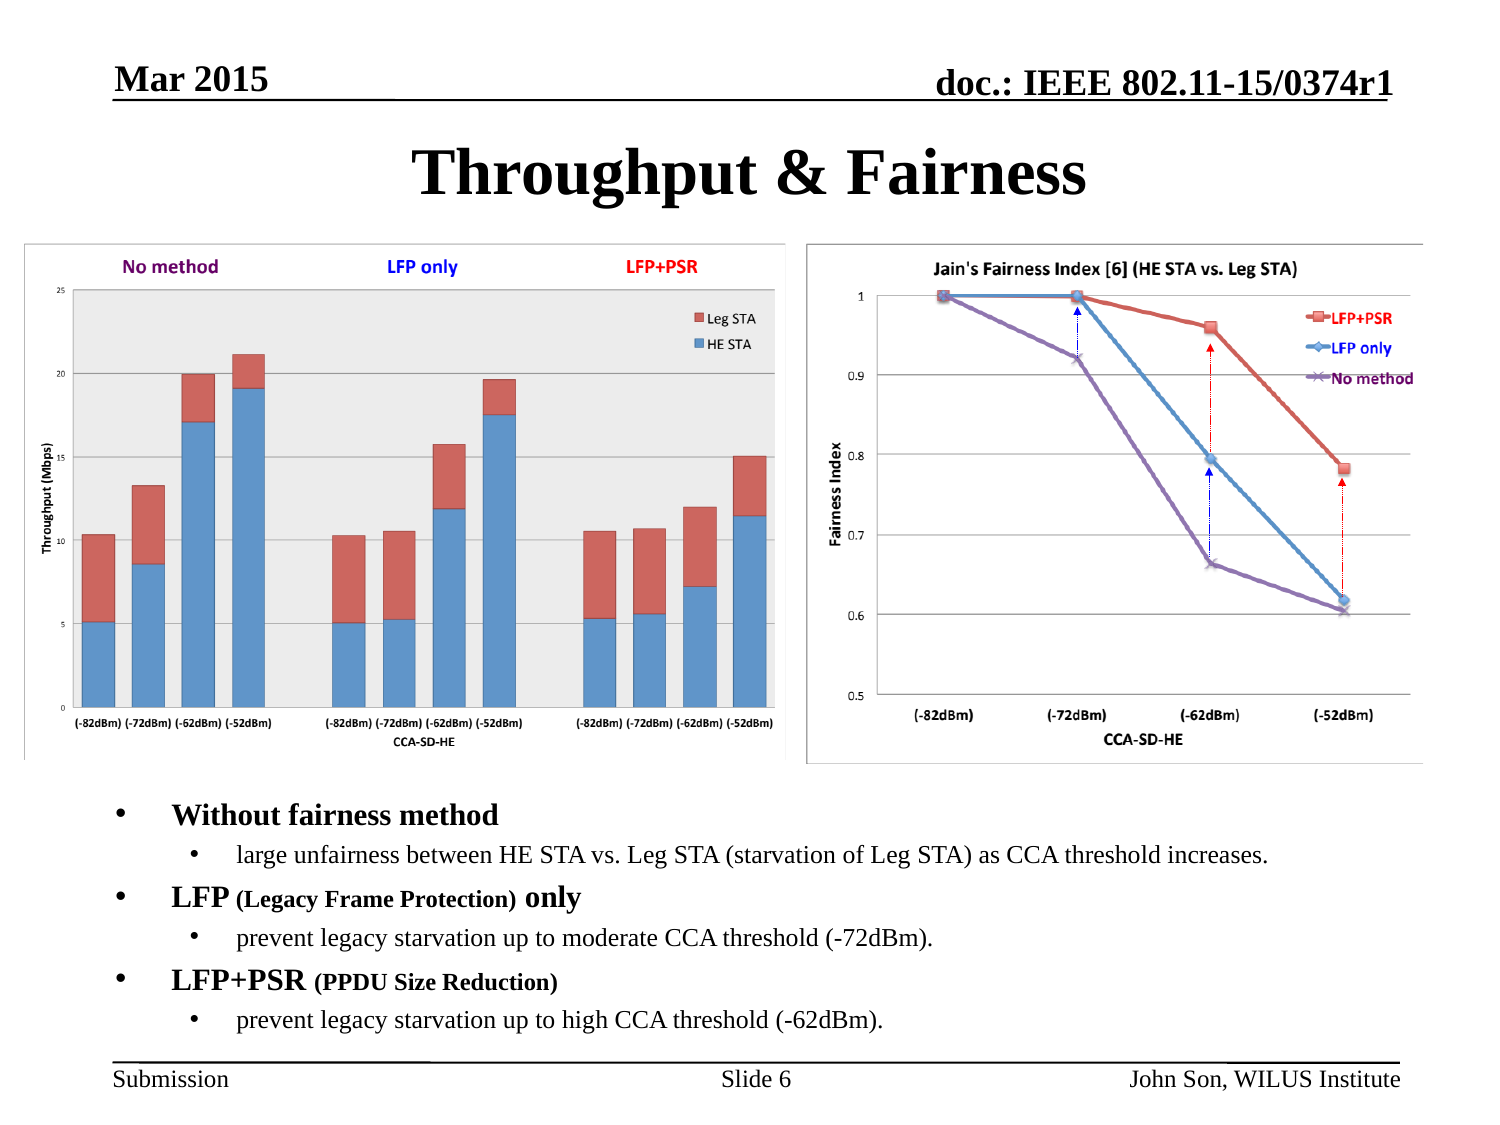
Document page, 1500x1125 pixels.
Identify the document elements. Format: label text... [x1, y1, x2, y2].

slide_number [114, 54, 423, 100]
list Without fairness method large unfairness between HE STA vs. Leg STA (starvation of Leg STA) as CCA threshold increases. LFP (Legacy Frame Protection) only prevent legacy starvation up to moderate CCA threshold (-72dBm). LFP+PSR (PPDU Size Reduction) prevent legacy starvation up to high CCA threshold (-62dBm). [100, 786, 1388, 1047]
footer John Son, WILUS Institute [878, 1061, 1402, 1093]
picture [805, 243, 1424, 764]
title Throughput & Fairness [112, 113, 1388, 223]
picture [23, 243, 786, 761]
slide_number Slide 6 [712, 1061, 800, 1123]
